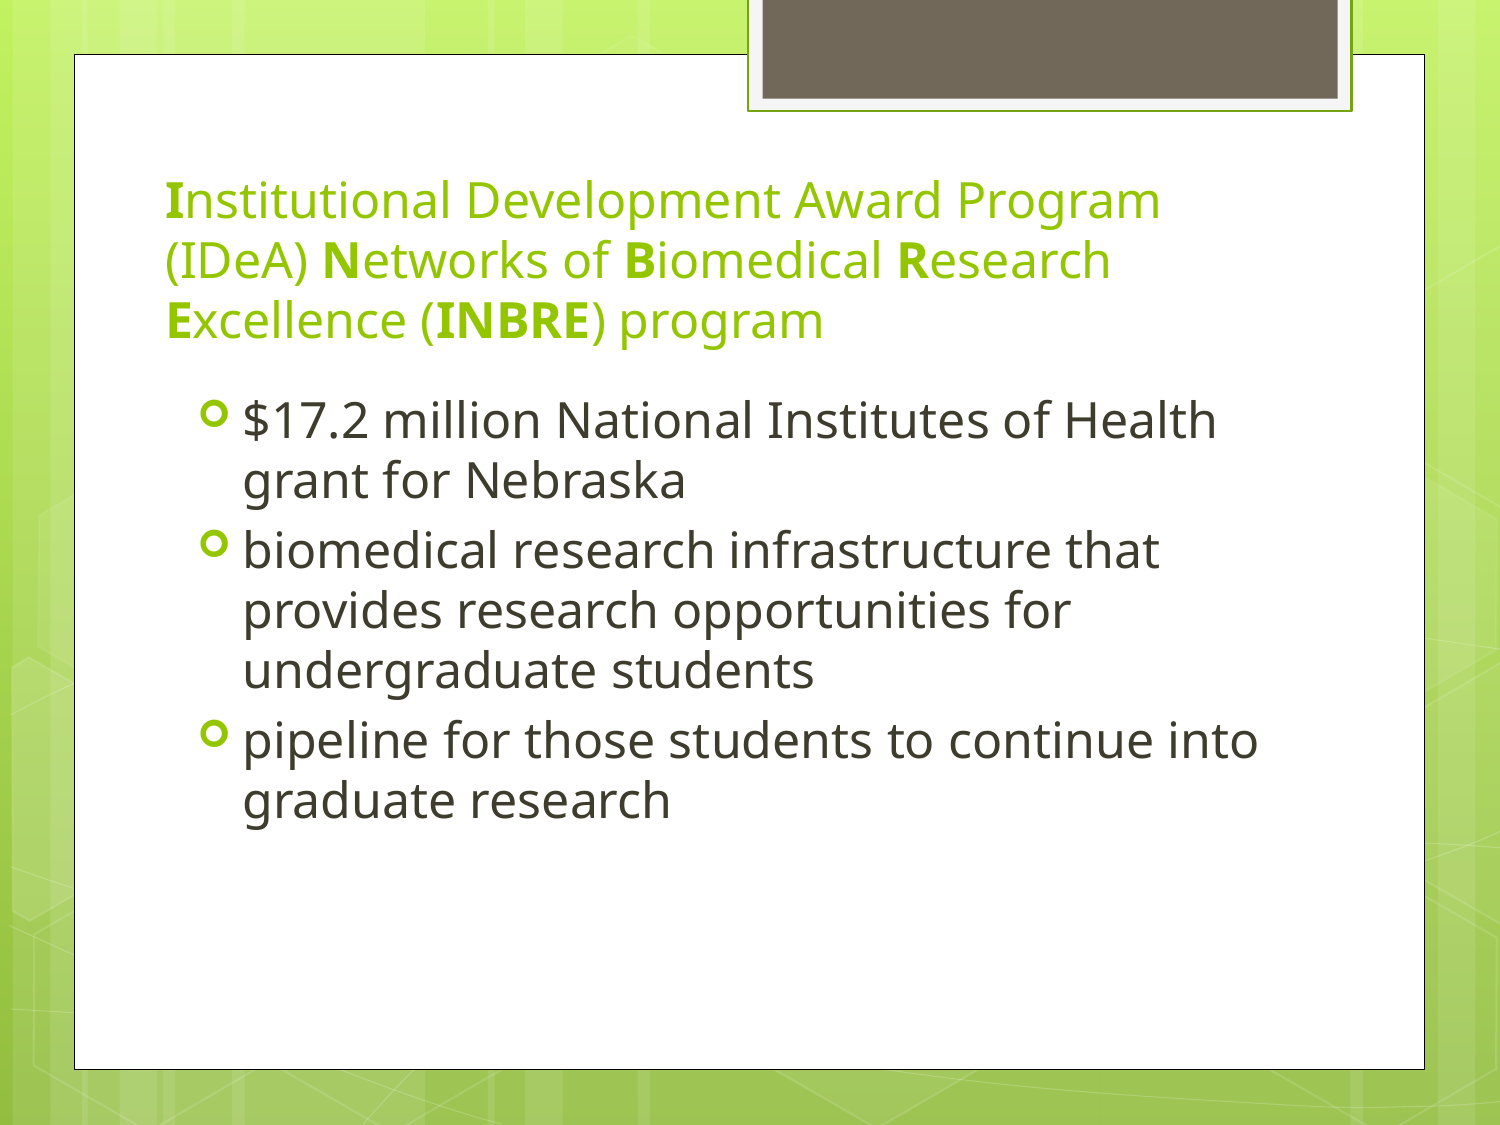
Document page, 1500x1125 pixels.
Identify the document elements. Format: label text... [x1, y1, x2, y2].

title Institutional Development Award Program (IDeA) Networks of Biomedical Research Excellence (INBRE) program [150, 112, 1324, 357]
list $17.2 million National Institutes of Health grant for Nebraska biomedical research infrastructure that provides research opportunities for undergraduate students pipeline for those students to continue into graduate research [171, 381, 1283, 957]
